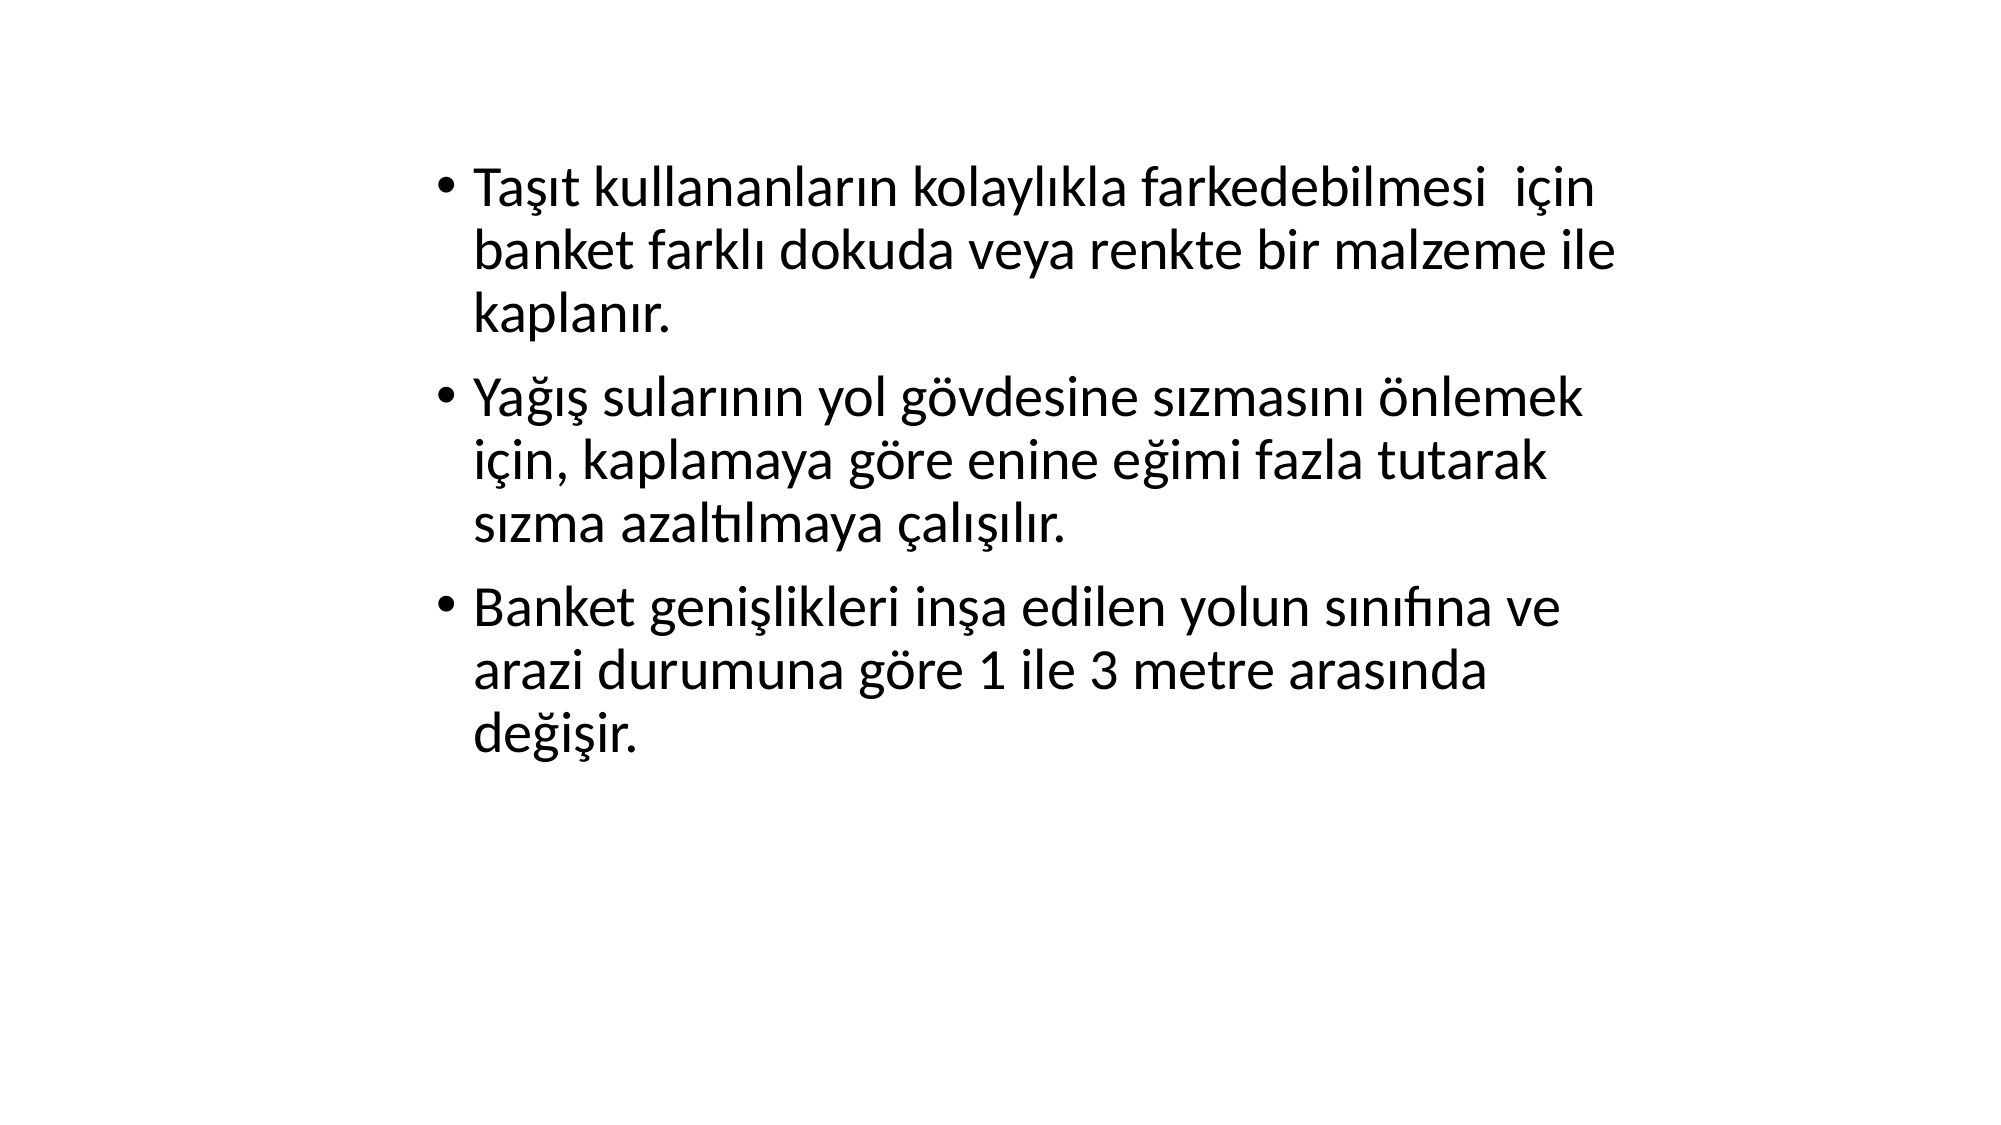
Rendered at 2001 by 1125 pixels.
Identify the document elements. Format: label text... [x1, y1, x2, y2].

list Taşıt kullananların kolaylıkla farkedebilmesi için banket farklı dokuda veya renkte bir malzeme ile kaplanır. Yağış sularının yol gövdesine sızmasını önlemek için, kaplamaya göre enine eğimi fazla tutarak sızma azaltılmaya çalışılır. Banket genişlikleri inşa edilen yolun sınıfına ve arazi durumuna göre 1 ile 3 metre arasında değişir. [421, 148, 1652, 929]
